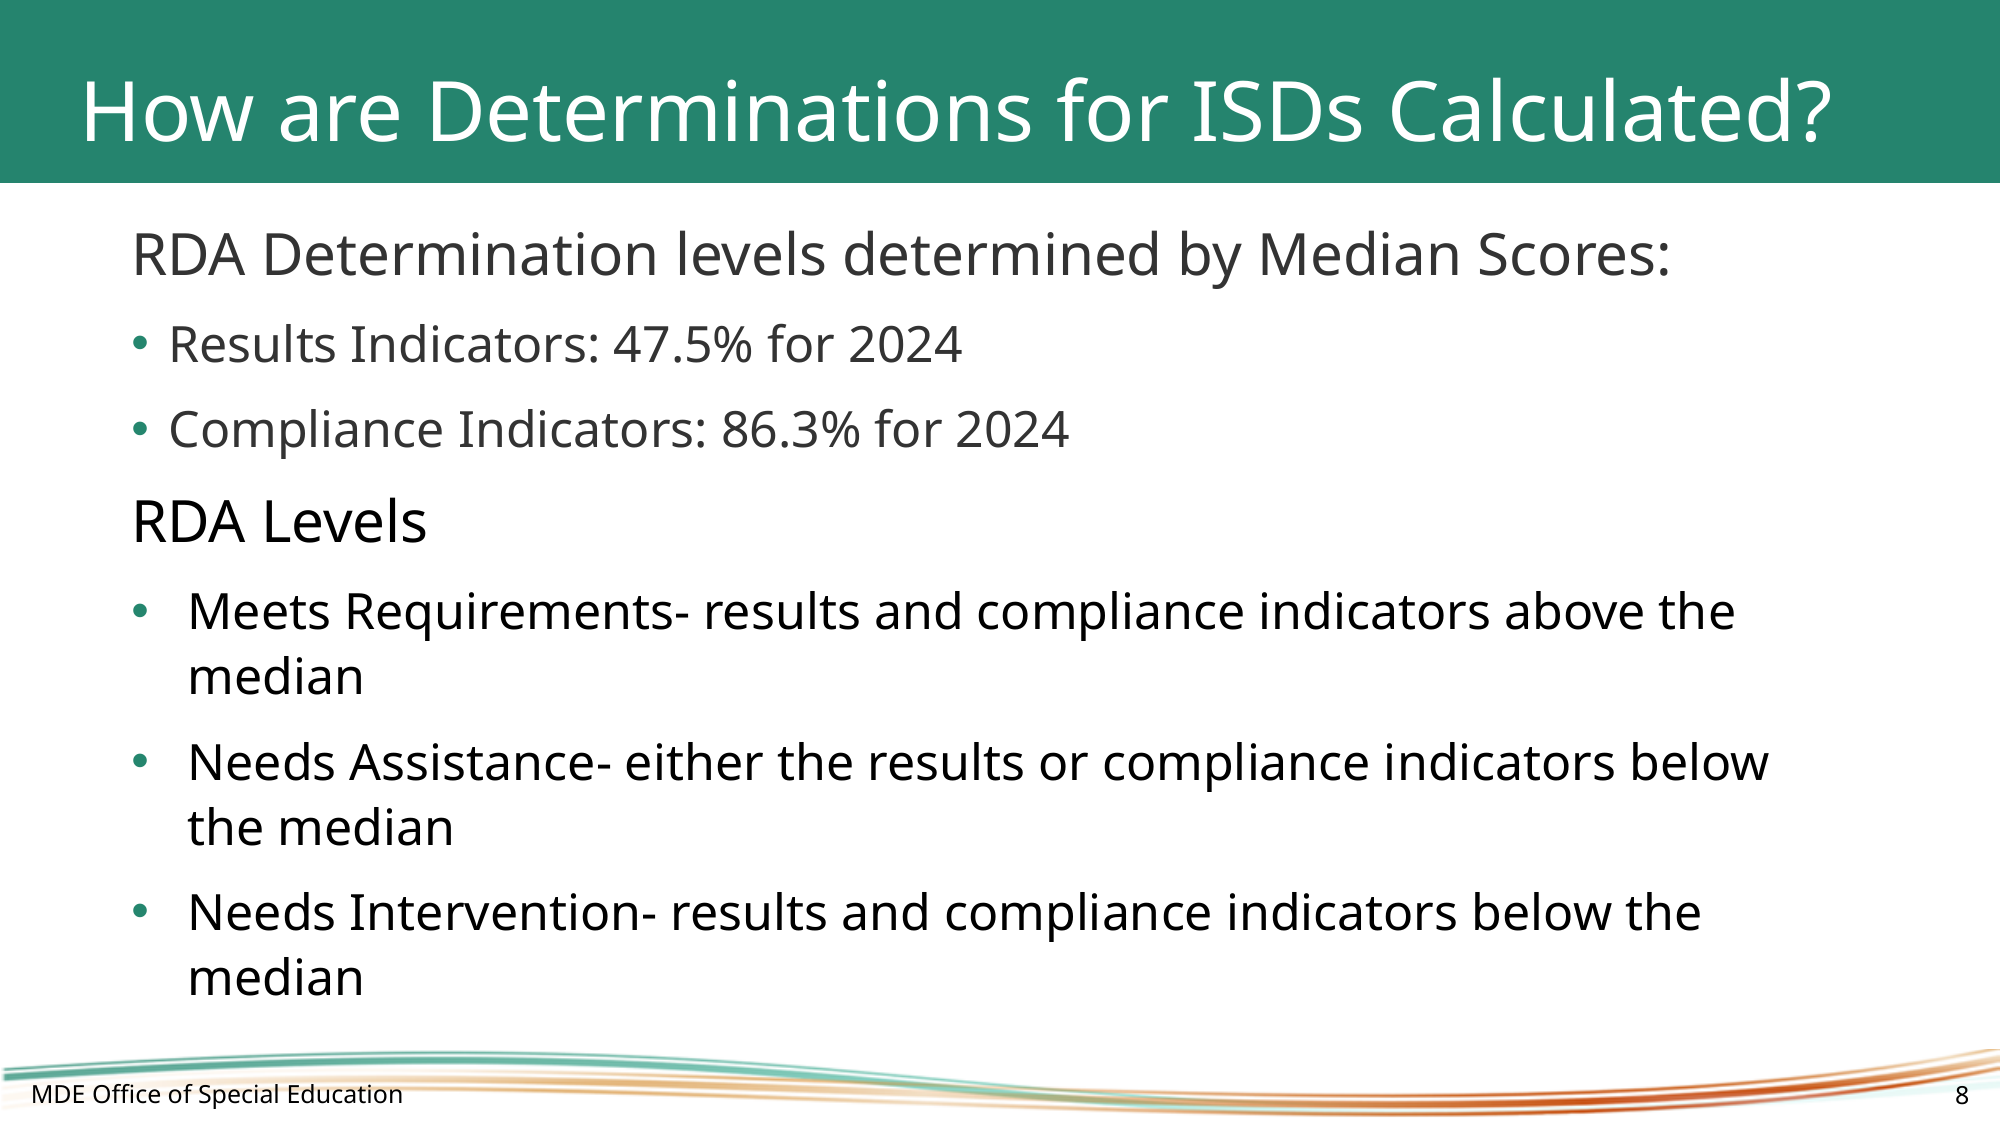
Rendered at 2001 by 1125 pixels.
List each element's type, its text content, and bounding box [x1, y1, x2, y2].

title How are Determinations for ISDs Calculated? [64, 46, 1928, 183]
picture [0, 1049, 2000, 1125]
slide_number 8 [1534, 1066, 1985, 1125]
footer MDE Office of Special Education [15, 1065, 691, 1125]
list RDA Determination levels determined by Median Scores: Results Indicators: 47.5% for 2024 Compliance Indicators: 86.3% for 2024 RDA Levels Meets Requirements- results and compliance indicators above the median Needs Assistance- either the results or compliance indicators below the median Needs Intervention- results and compliance indicators below the median [116, 203, 1863, 1043]
